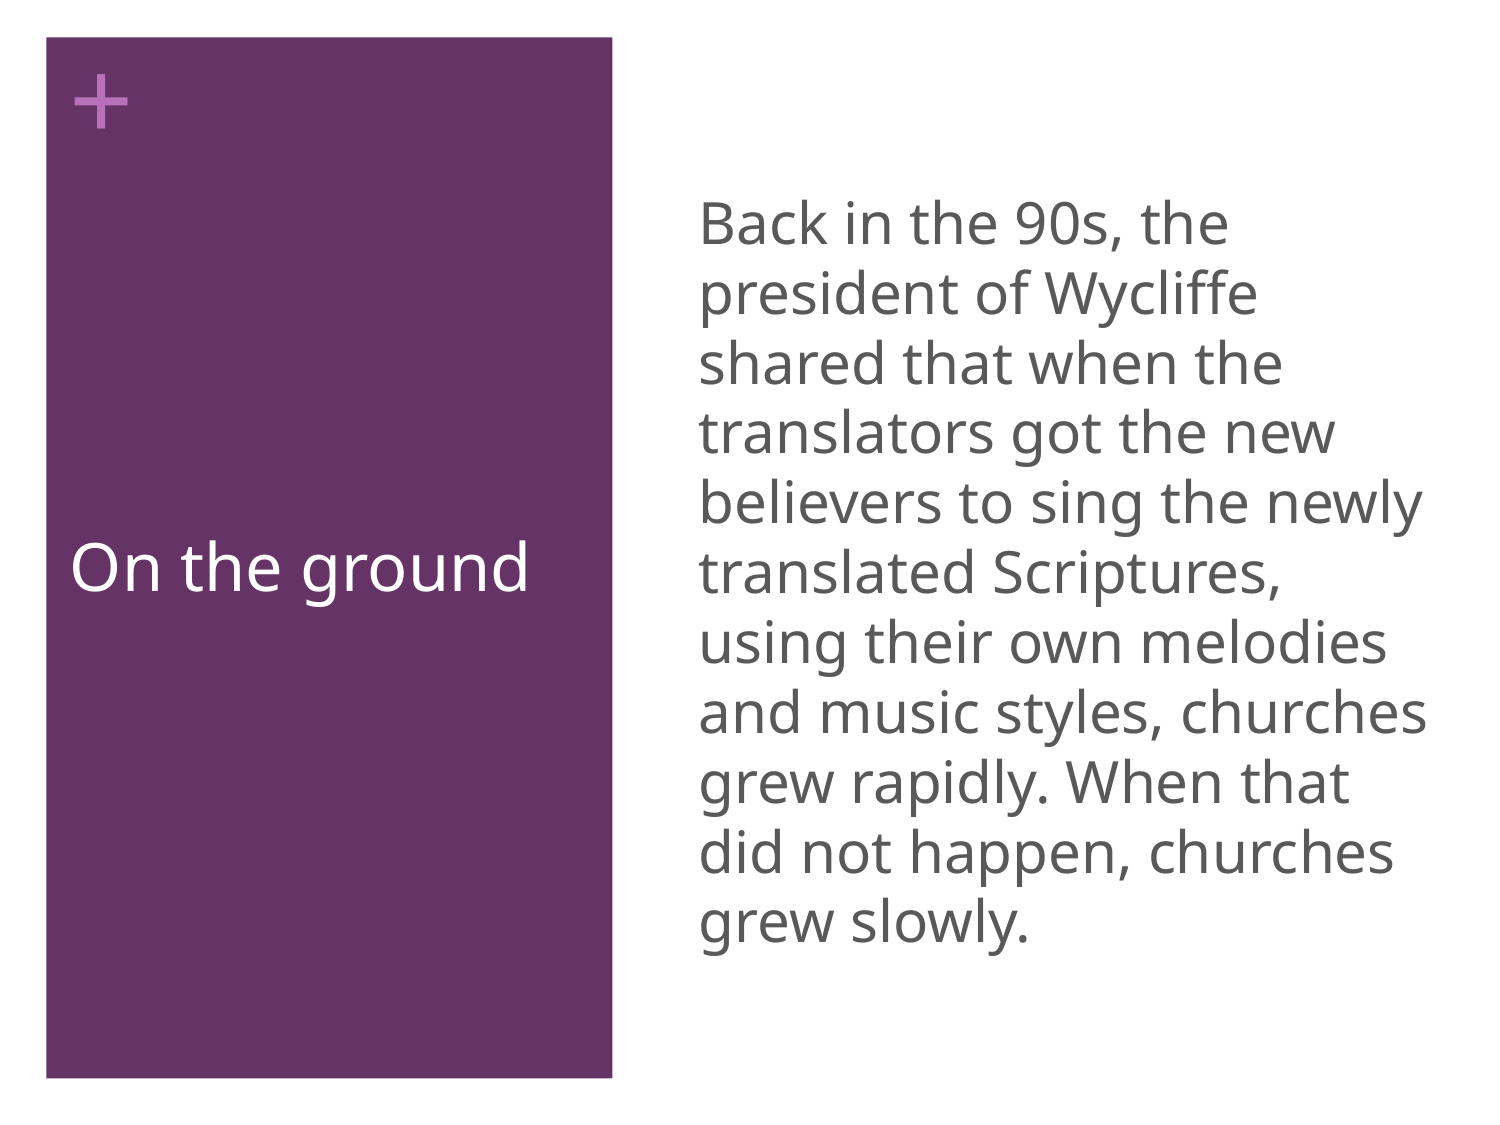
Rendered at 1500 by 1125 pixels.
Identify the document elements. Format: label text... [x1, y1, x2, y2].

list Back in the 90s, the president of Wycliffe shared that when the translators got the new believers to sing the newly translated Scriptures, using their own melodies and music styles, churches grew rapidly. When that did not happen, churches grew slowly. [690, 178, 1447, 1125]
title On the ground [61, 421, 597, 613]
